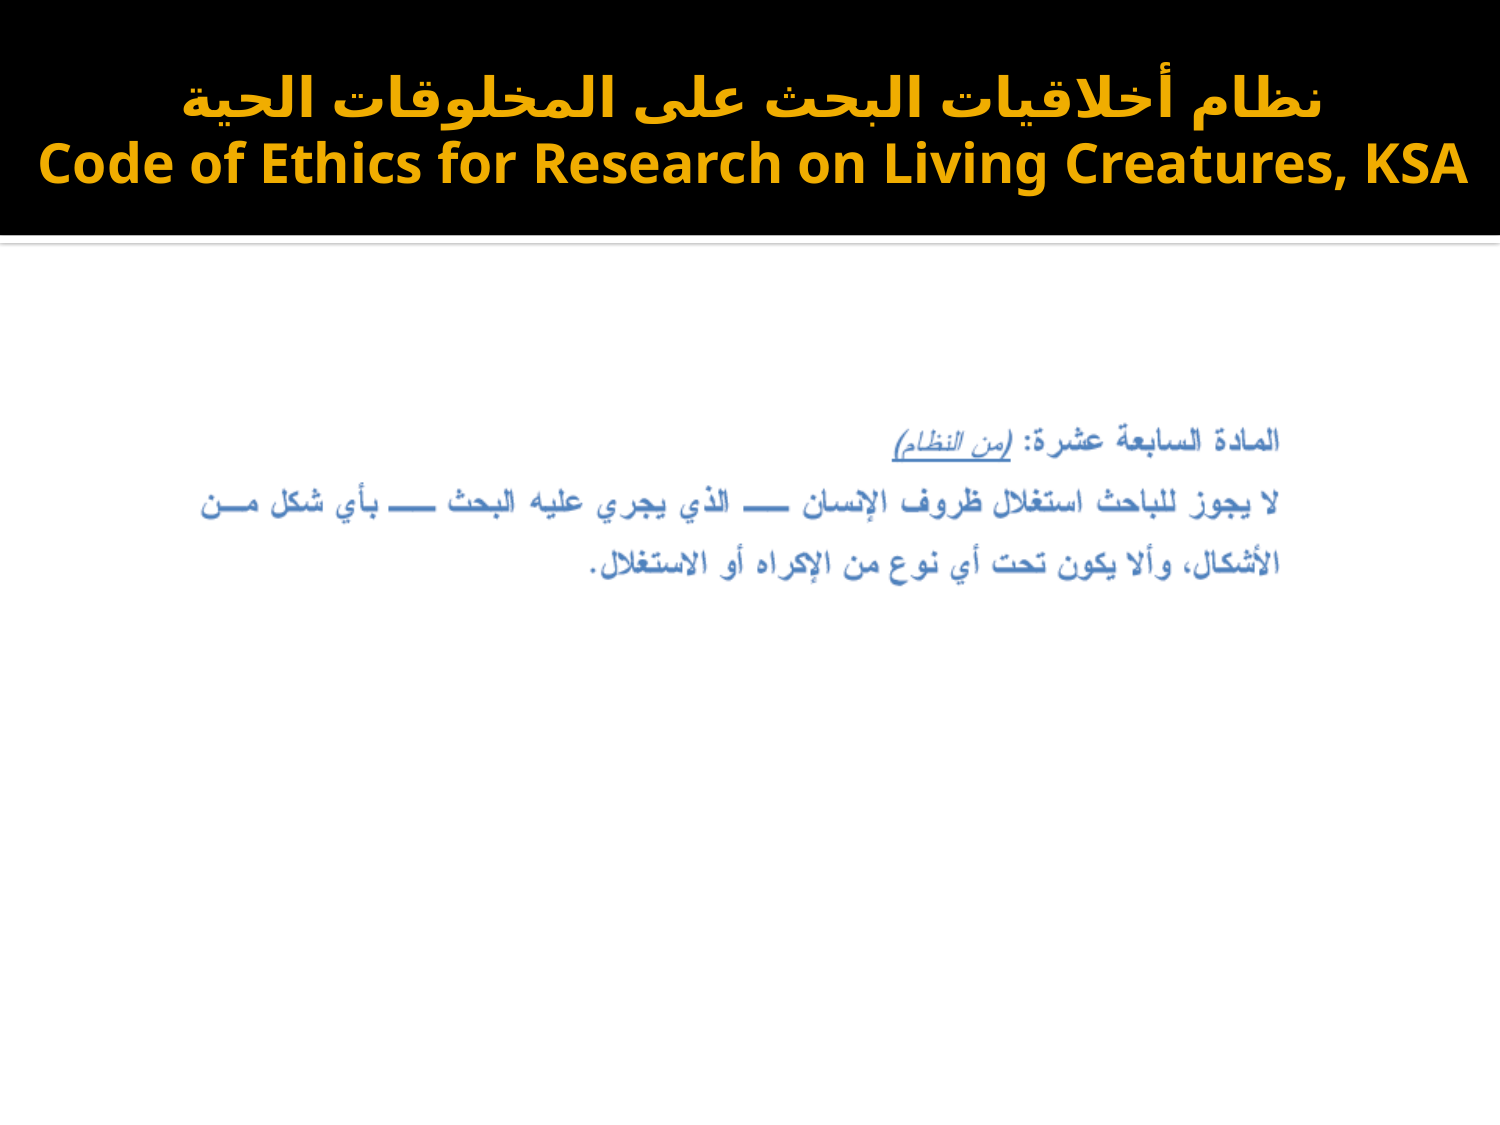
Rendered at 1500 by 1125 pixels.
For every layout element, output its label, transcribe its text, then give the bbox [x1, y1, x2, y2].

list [187, 412, 1319, 635]
title نظام أخلاقيات البحث على المخلوقات الحية Code of Ethics for Research on Living Creatures, KSA [0, 25, 1500, 231]
